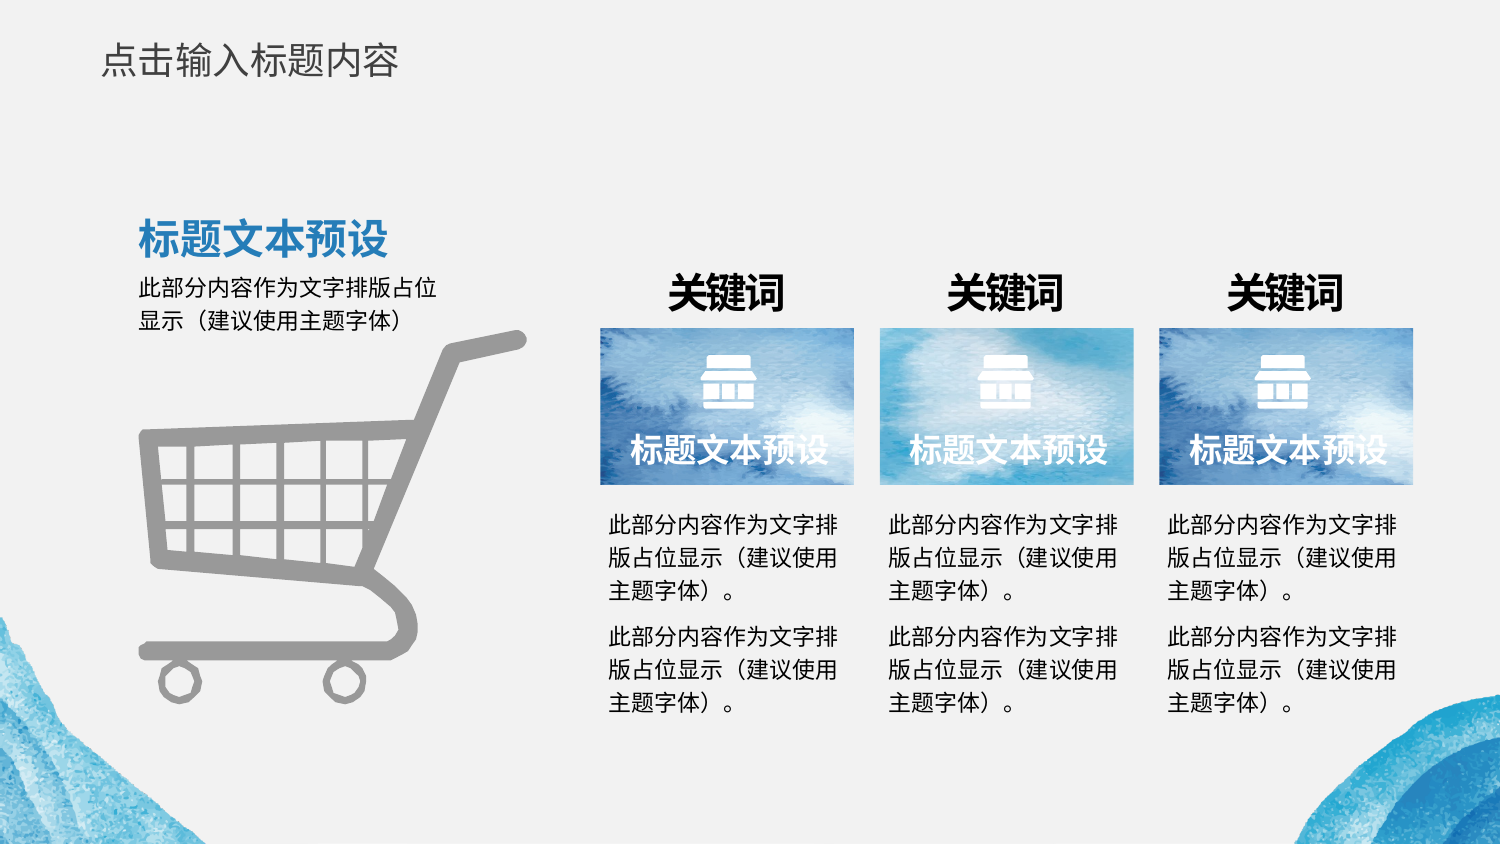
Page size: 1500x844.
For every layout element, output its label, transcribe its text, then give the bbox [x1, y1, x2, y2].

text_box 点击输入标题内容 [100, 28, 450, 91]
picture [0, 203, 1500, 844]
